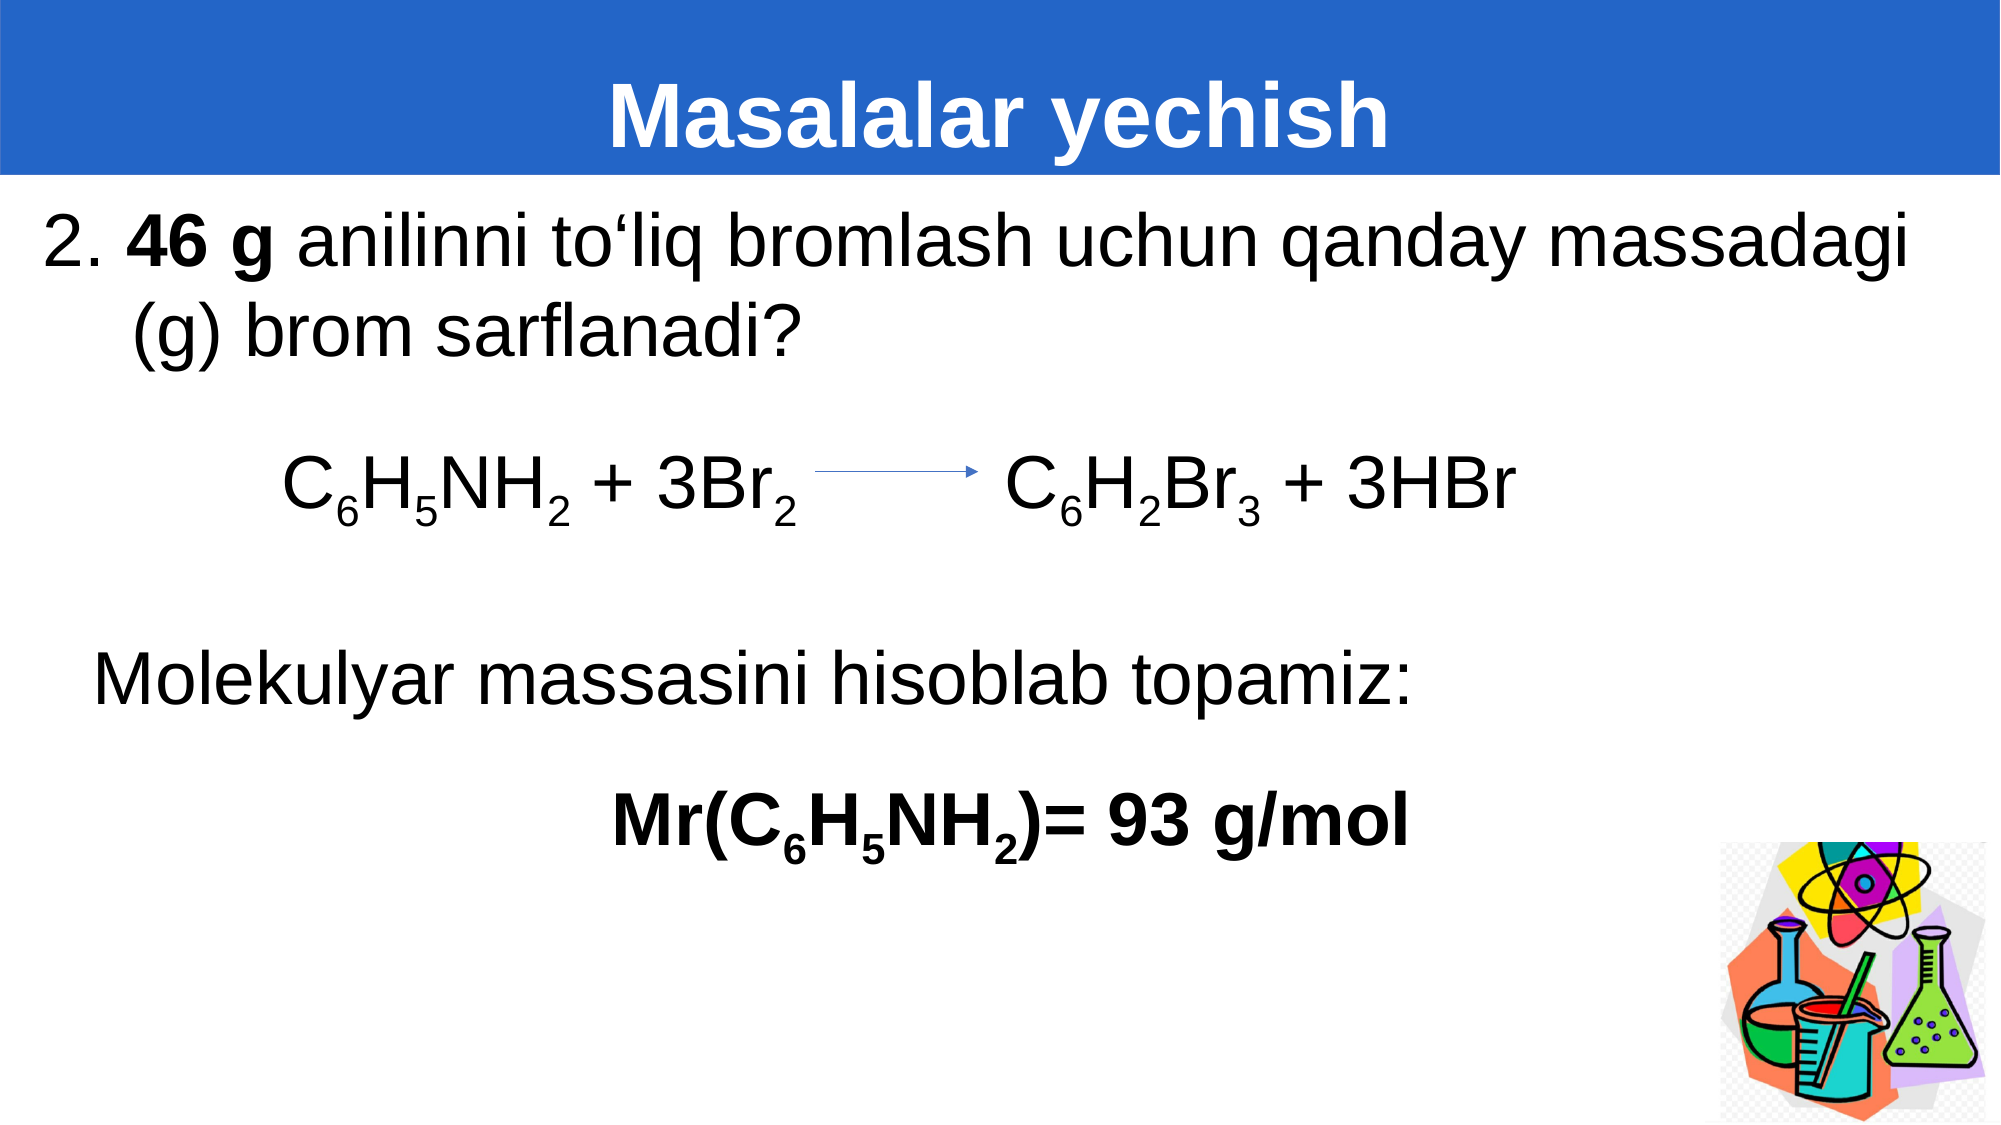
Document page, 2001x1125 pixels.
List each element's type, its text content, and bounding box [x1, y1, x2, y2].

title Masalalar yechish [0, 0, 2000, 175]
text_box Molekulyar massasini hisoblab topamiz: Mr(C6H5NH2)= 93 g/mol [78, 577, 1946, 881]
text_box C6H5NH2 + 3Br2 C6H2Br3 + 3HBr [266, 418, 1533, 543]
picture [1705, 842, 2000, 1125]
text_box 2. 46 g anilinni to‘liq bromlash uchun qanday massadagi (g) brom sarflanadi? [28, 183, 2000, 379]
